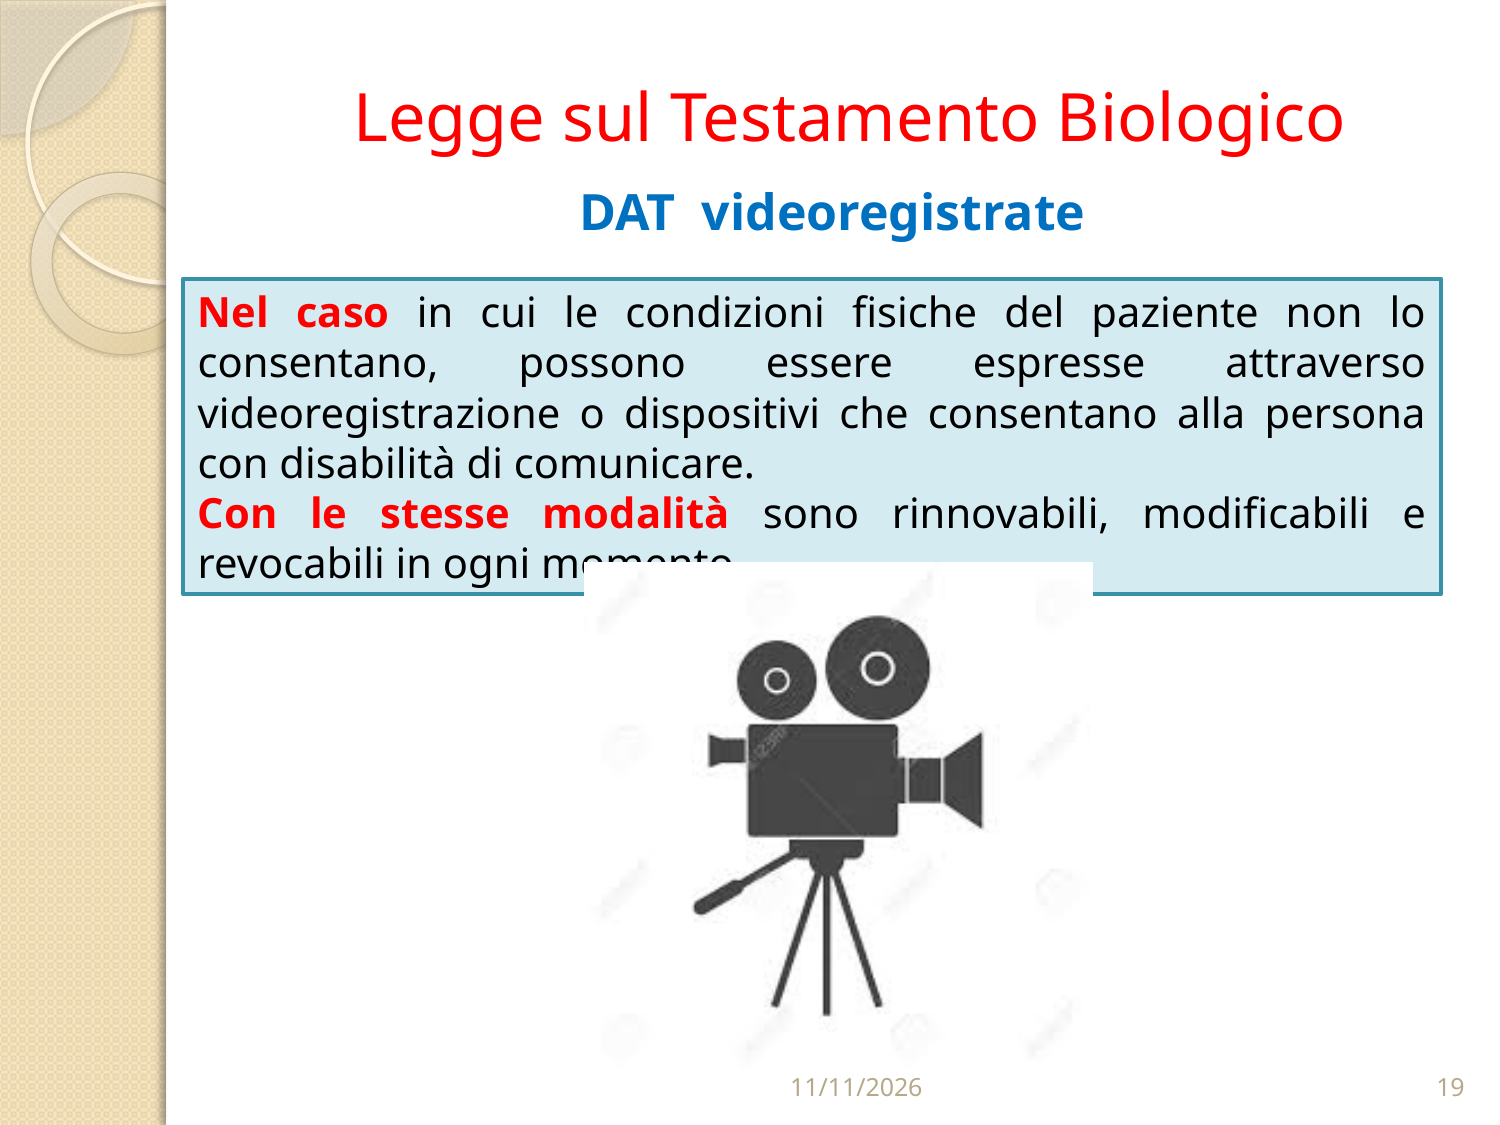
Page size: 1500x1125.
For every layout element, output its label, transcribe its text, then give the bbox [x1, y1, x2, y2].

picture [584, 562, 1093, 1071]
slide_number 19 [1413, 1034, 1488, 1113]
title Legge sul Testamento Biologico [235, 45, 1466, 185]
text_box DAT videoregistrate [242, 172, 1424, 248]
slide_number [587, 1081, 938, 1113]
text_box Nel caso in cui le condizioni fisiche del paziente non lo consentano, possono essere espresse attraverso videoregistrazione o dispositivi che consentano alla persona con disabilità di comunicare. Con le stesse modalità sono rinnovabili, modificabili e revocabili in ogni momento. [182, 278, 1442, 594]
